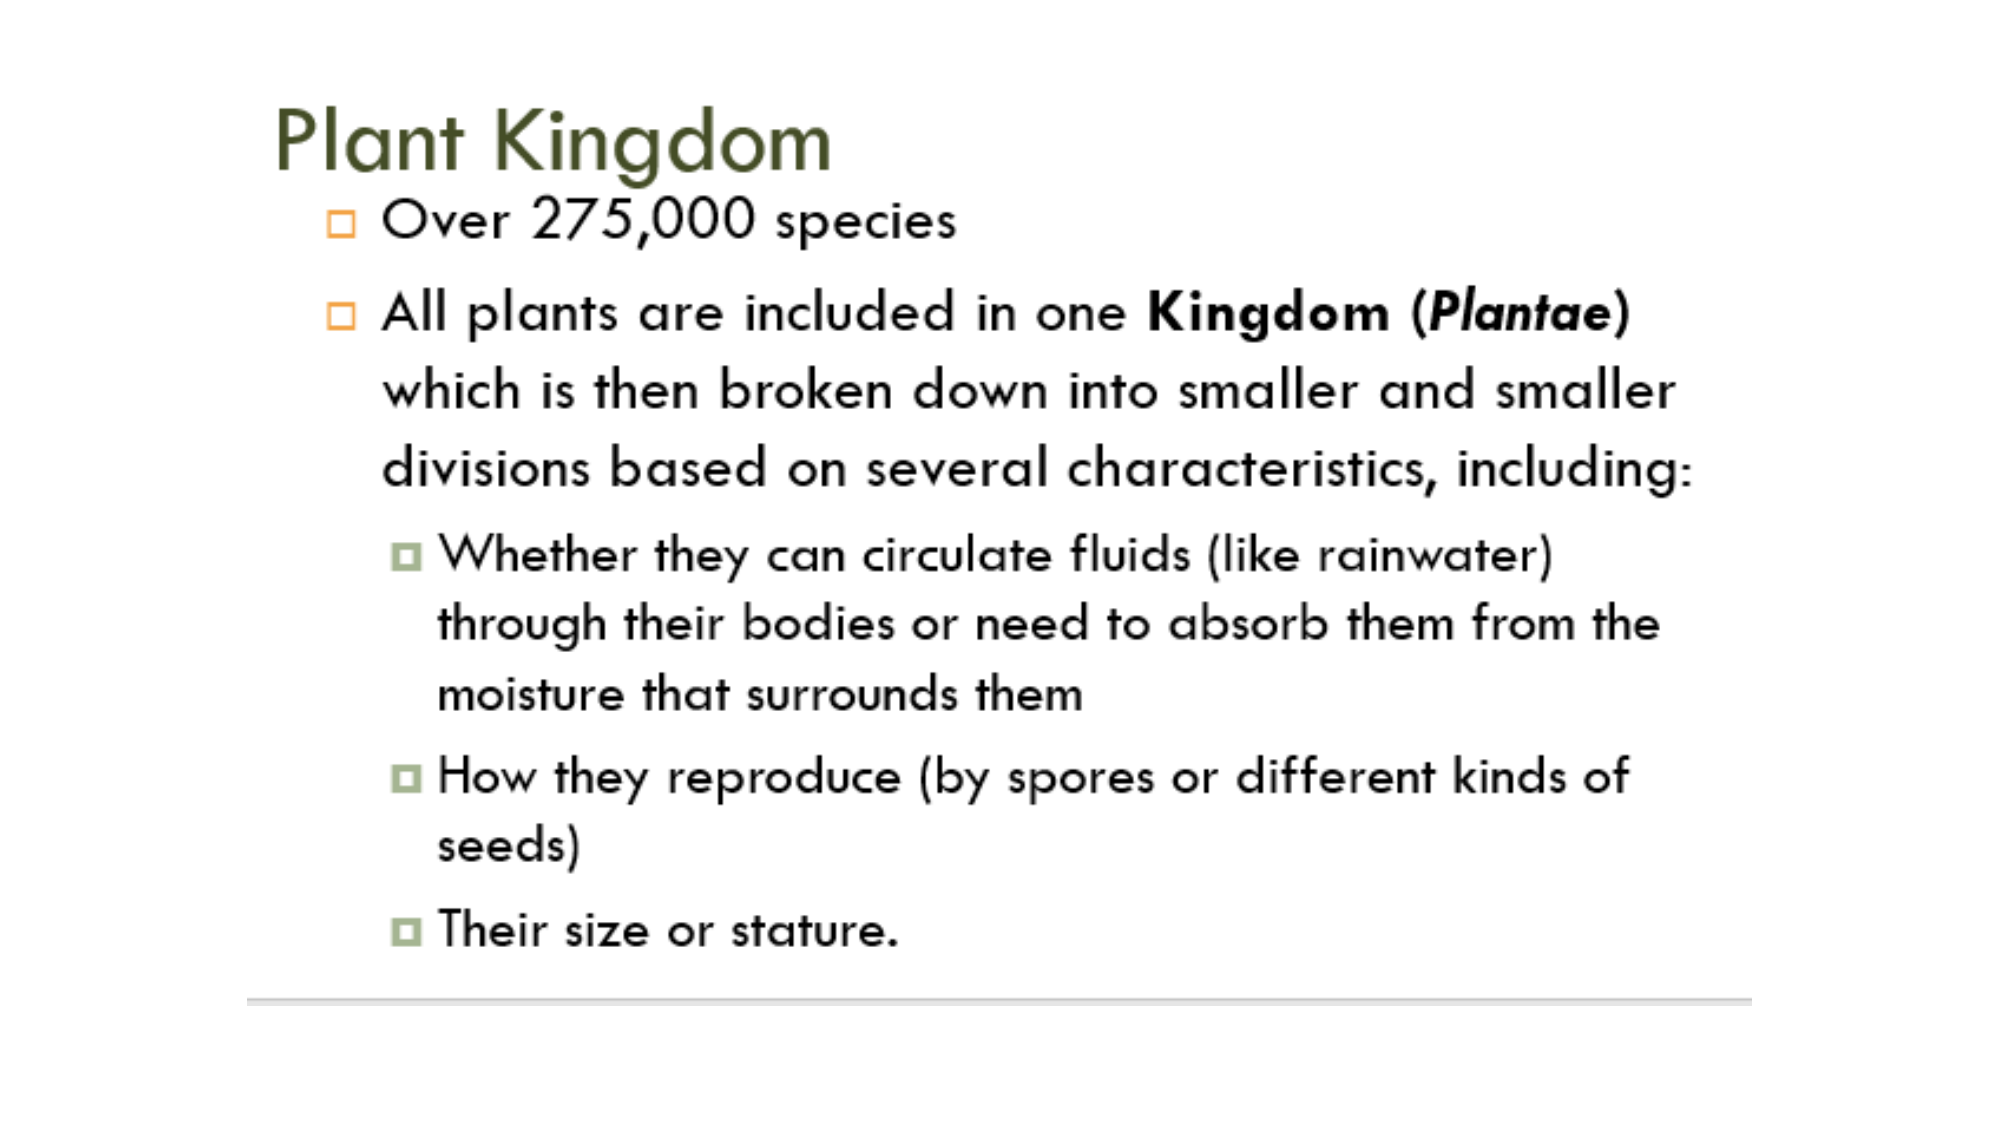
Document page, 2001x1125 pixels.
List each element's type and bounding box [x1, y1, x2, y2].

picture [247, 95, 1752, 1006]
